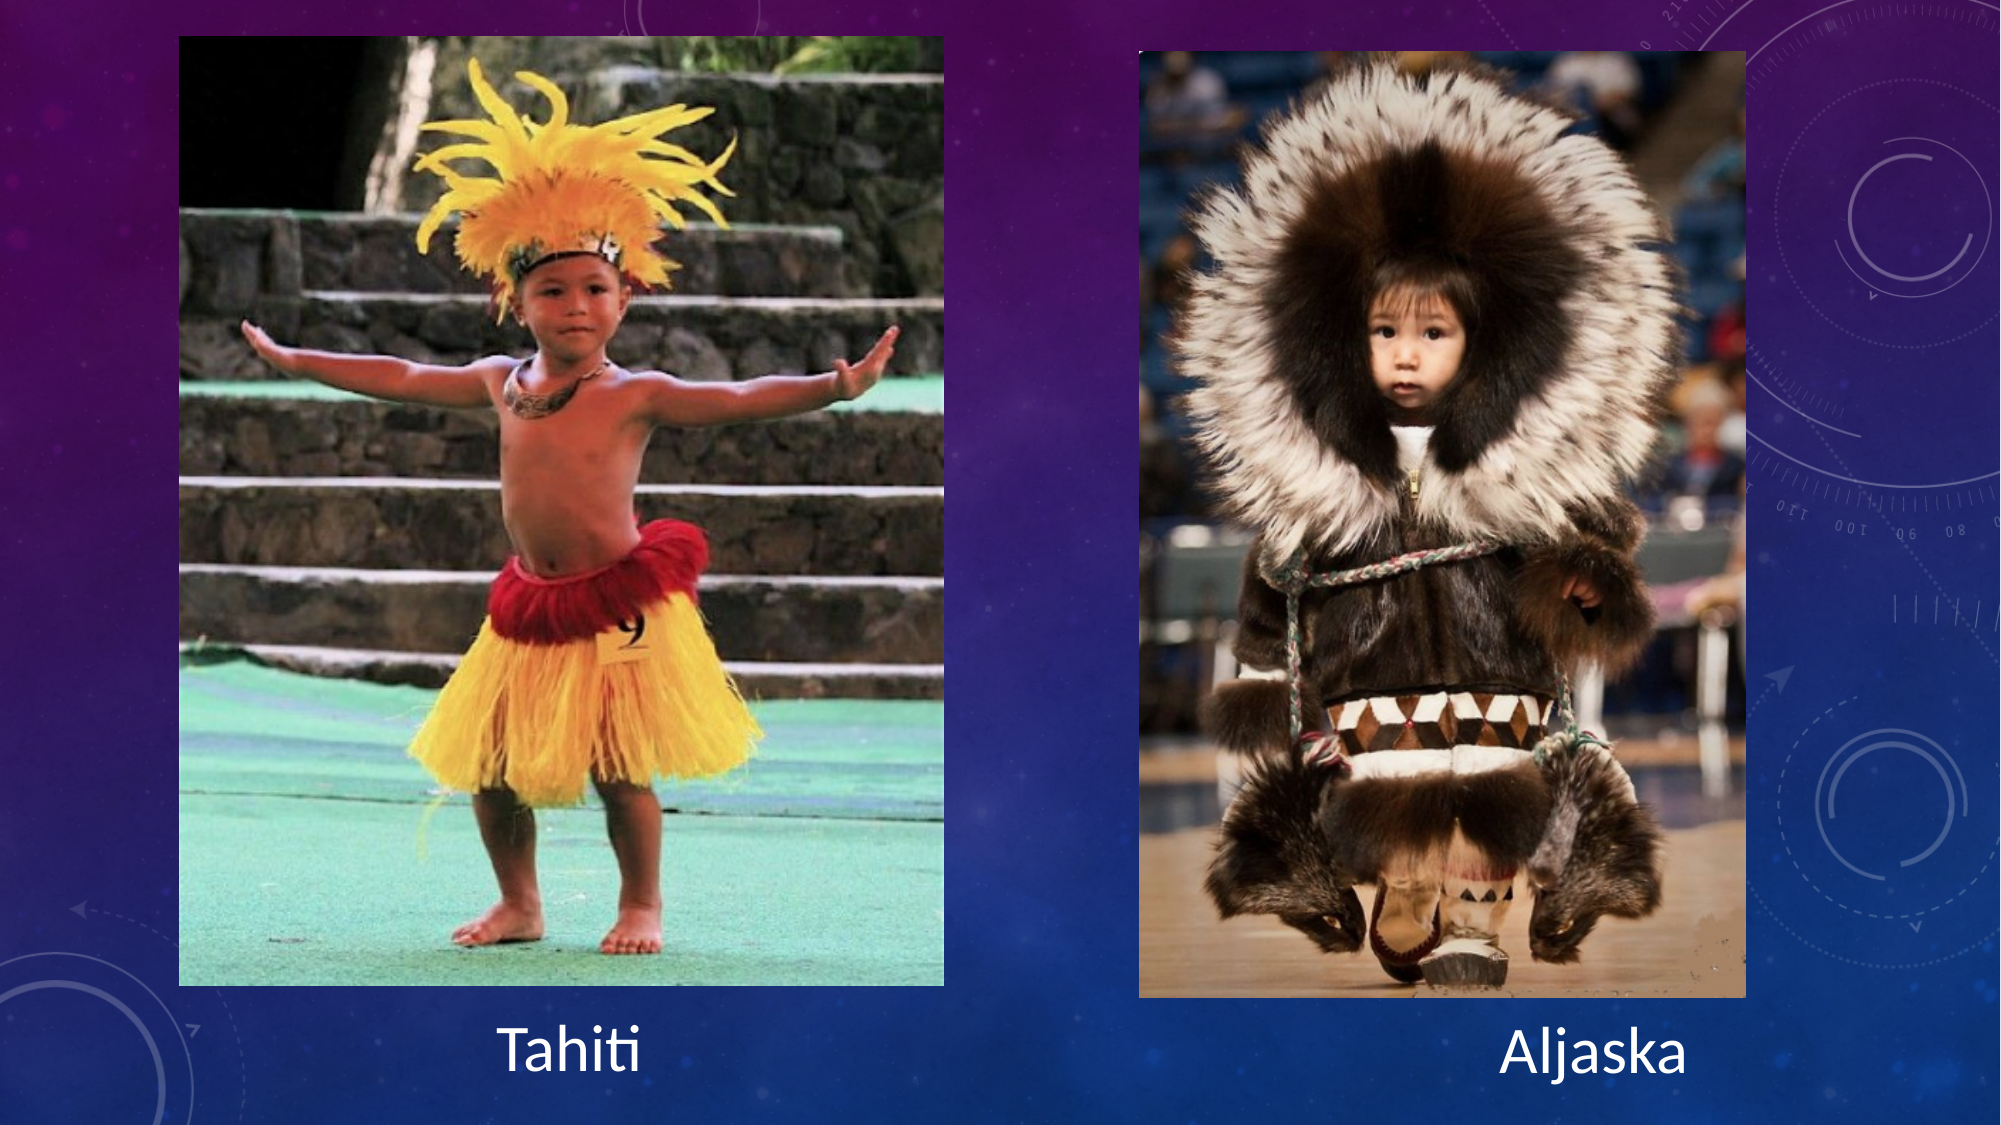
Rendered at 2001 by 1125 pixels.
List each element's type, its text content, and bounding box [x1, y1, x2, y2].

text_box Aljaska [1484, 1008, 1746, 1094]
text_box Tahiti [481, 997, 687, 1092]
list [178, 35, 944, 987]
picture [0, 0, 2001, 1125]
